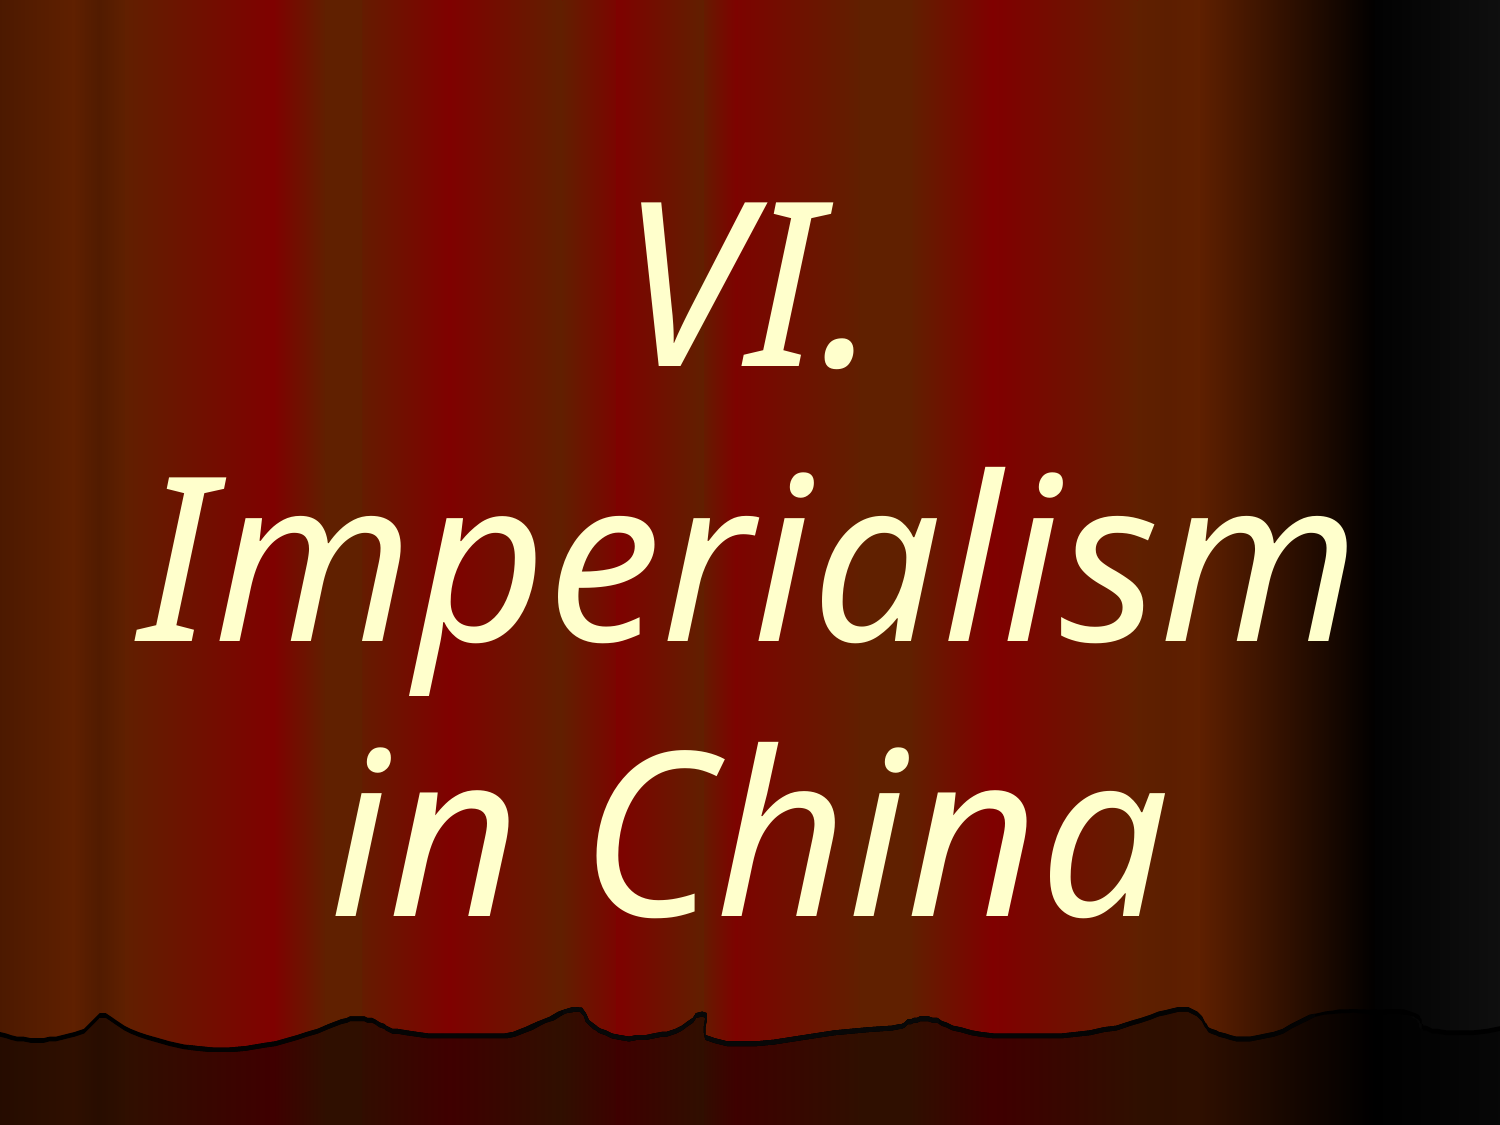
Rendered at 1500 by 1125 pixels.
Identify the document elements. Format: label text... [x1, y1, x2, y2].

title VI. Imperialism in China [0, 174, 1500, 926]
